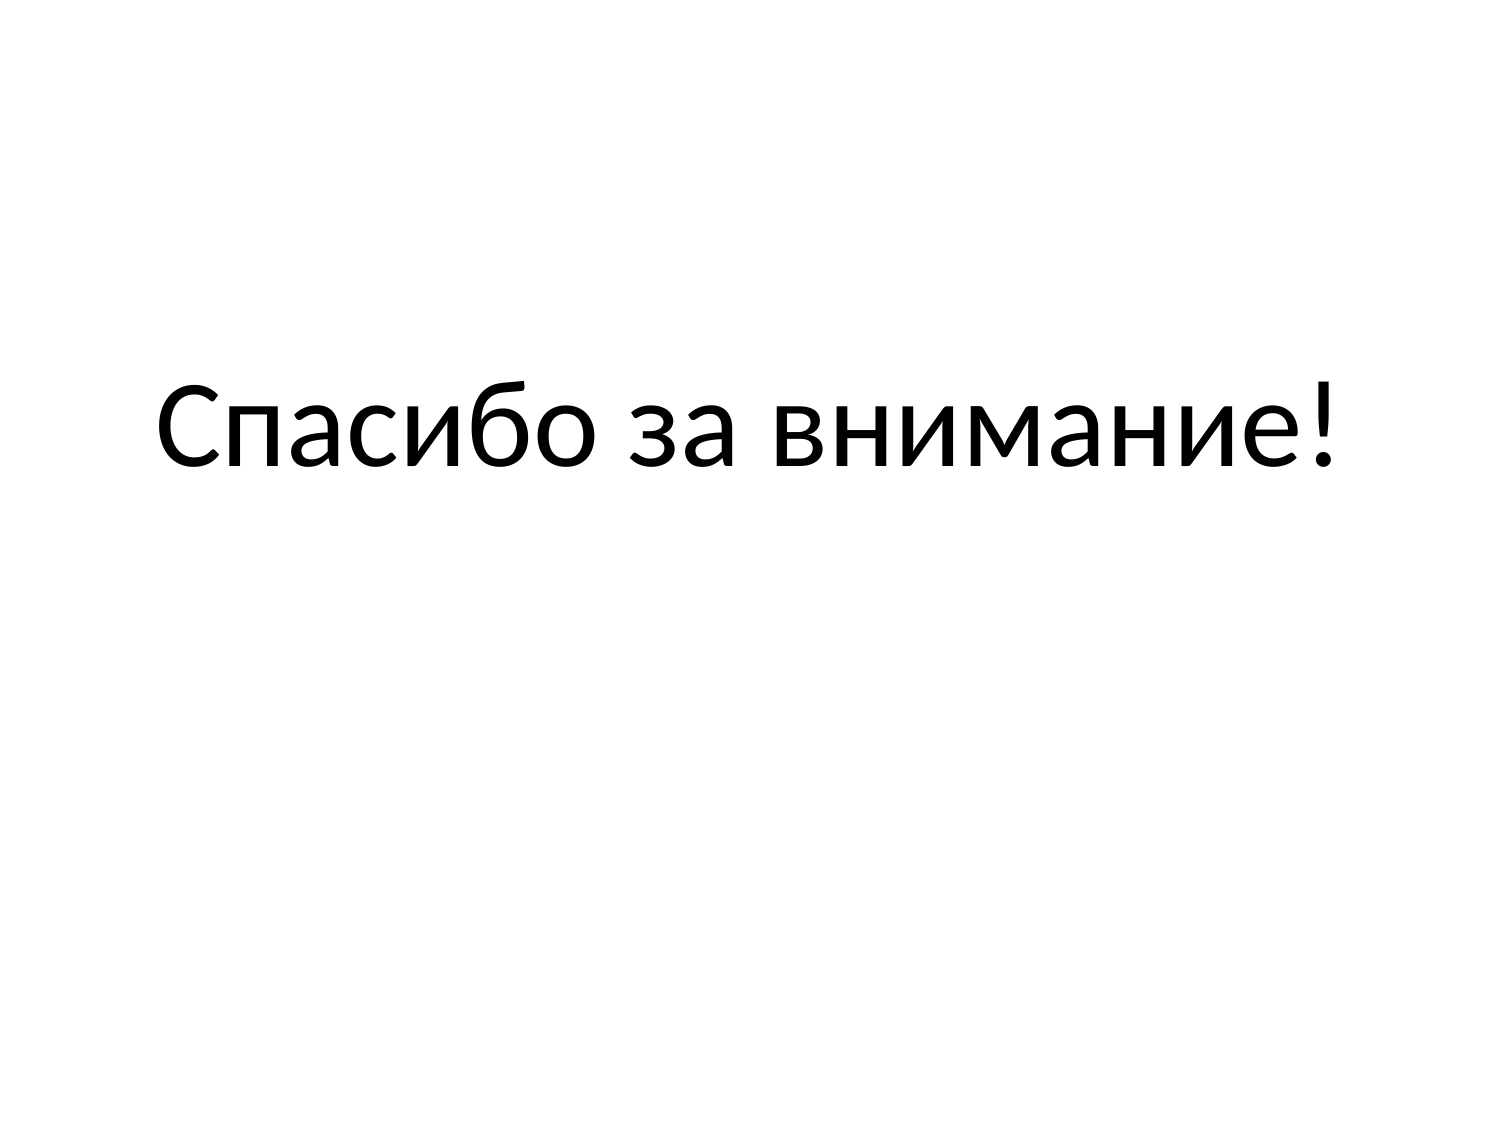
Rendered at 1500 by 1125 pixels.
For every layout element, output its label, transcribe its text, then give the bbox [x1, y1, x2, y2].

title Спасибо за внимание! [75, 45, 1425, 787]
